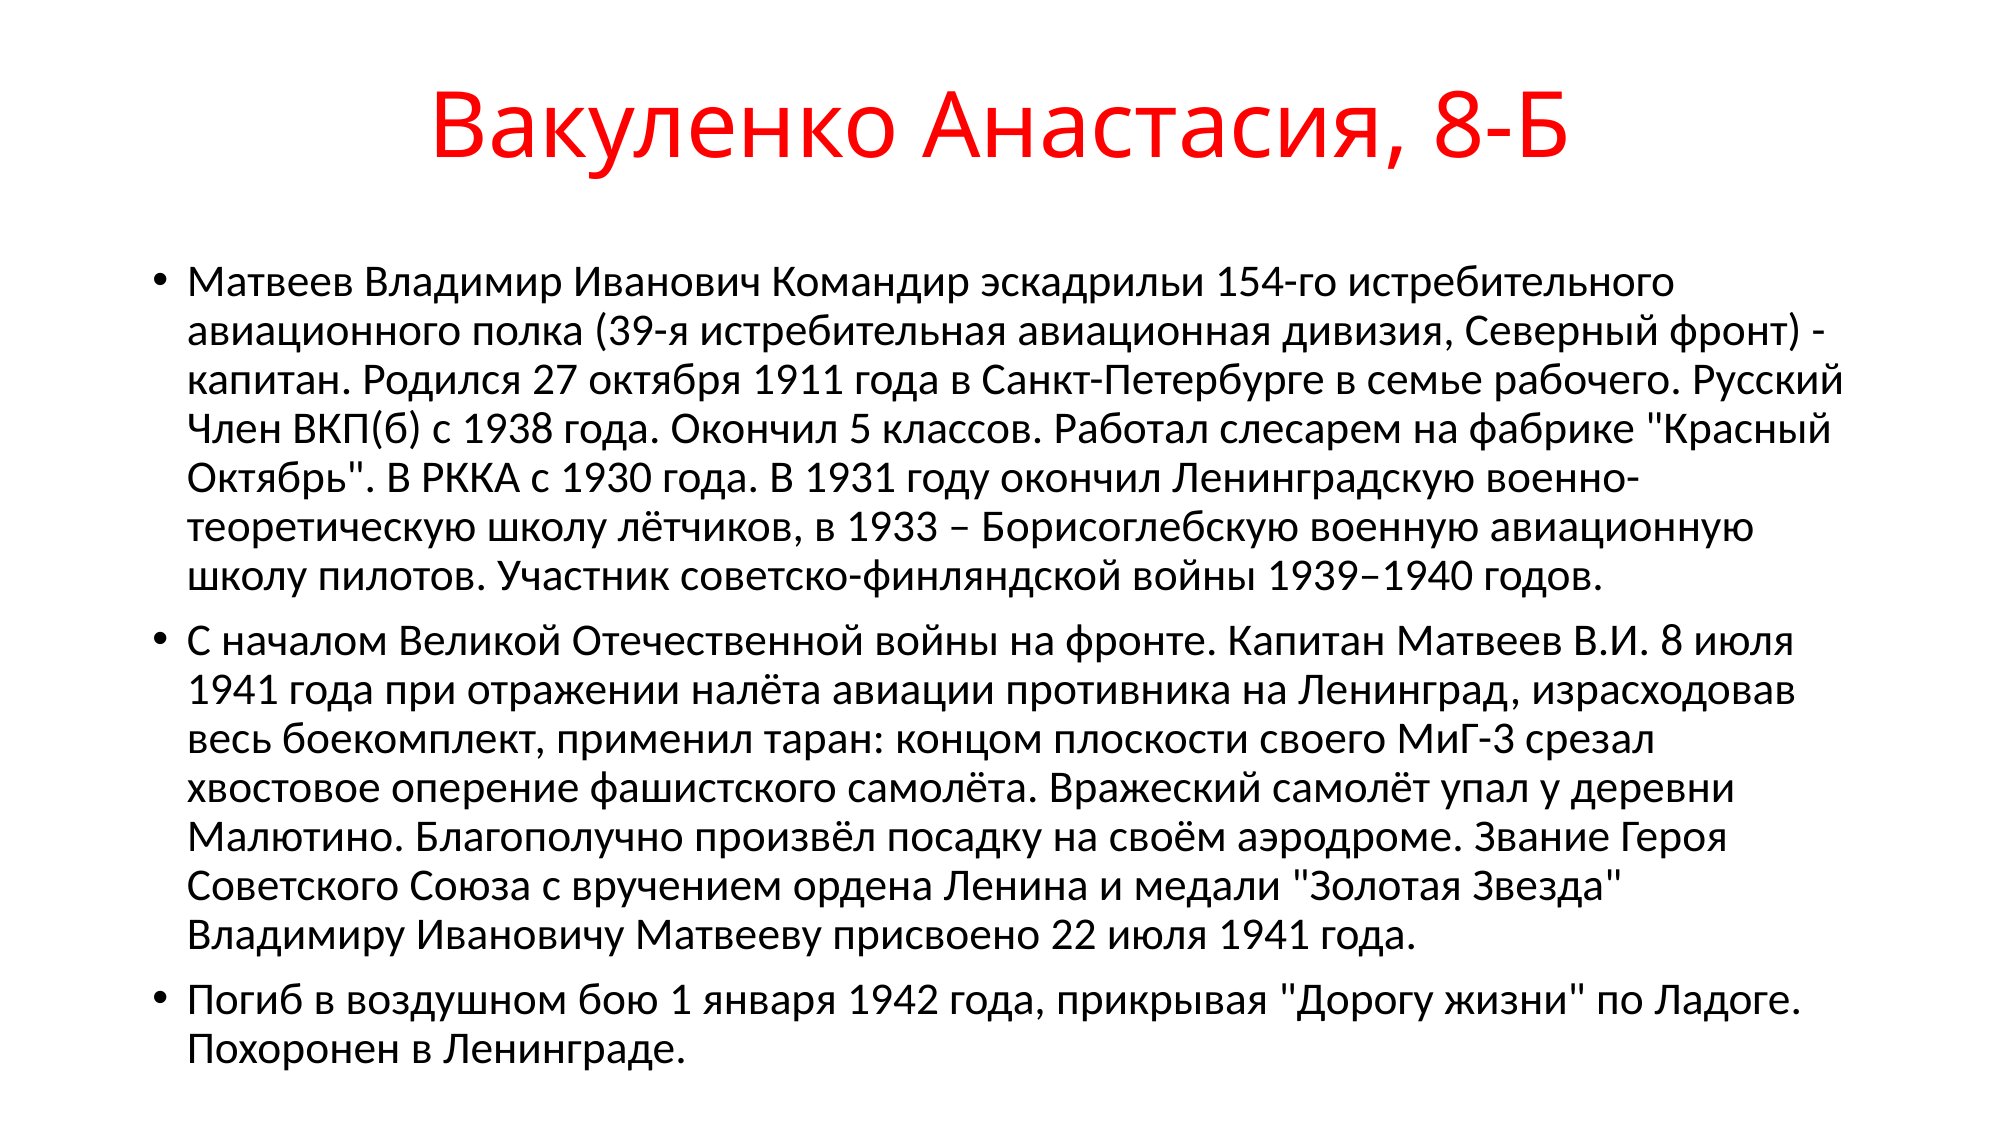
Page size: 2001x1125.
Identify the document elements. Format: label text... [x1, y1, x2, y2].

title Вакуленко Анастасия, 8-Б [137, 59, 1863, 197]
list Матвеев Владимир Иванович Командир эскадрильи 154-го истребительного авиационного полка (39-я истребительная авиационная дивизия, Северный фронт) - капитан. Родился 27 октября 1911 года в Санкт-Петербурге в семье рабочего. Русский Член ВКП(б) с 1938 года. Окончил 5 классов. Работал слесарем на фабрике "Красный Октябрь". В РККА с 1930 года. В 1931 году окончил Ленинградскую военно-теоретическую школу лётчиков, в 1933 – Борисоглебскую военную авиационную школу пилотов. Участник советско-финляндской войны 1939–1940 годов. С началом Великой Отечественной войны на фронте. Капитан Матвеев В.И. 8 июля 1941 года при отражении налёта авиации противника на Ленинград, израсходовав весь боекомплект, применил таран: концом плоскости своего МиГ-3 срезал хвостовое оперение фашистского самолёта. Вражеский самолёт упал у деревни Малютино. Благополучно произвёл посадку на своём аэродроме. Звание Героя Советского Союза с вручением ордена Ленина и медали "Золотая Звезда" Владимиру Ивановичу Матвееву присвоено 22 июля 1941 года. Погиб в воздушном бою 1 января 1942 года, прикрывая "Дорогу жизни" по Ладоге. Похоронен в Ленинграде. [137, 249, 1863, 1093]
